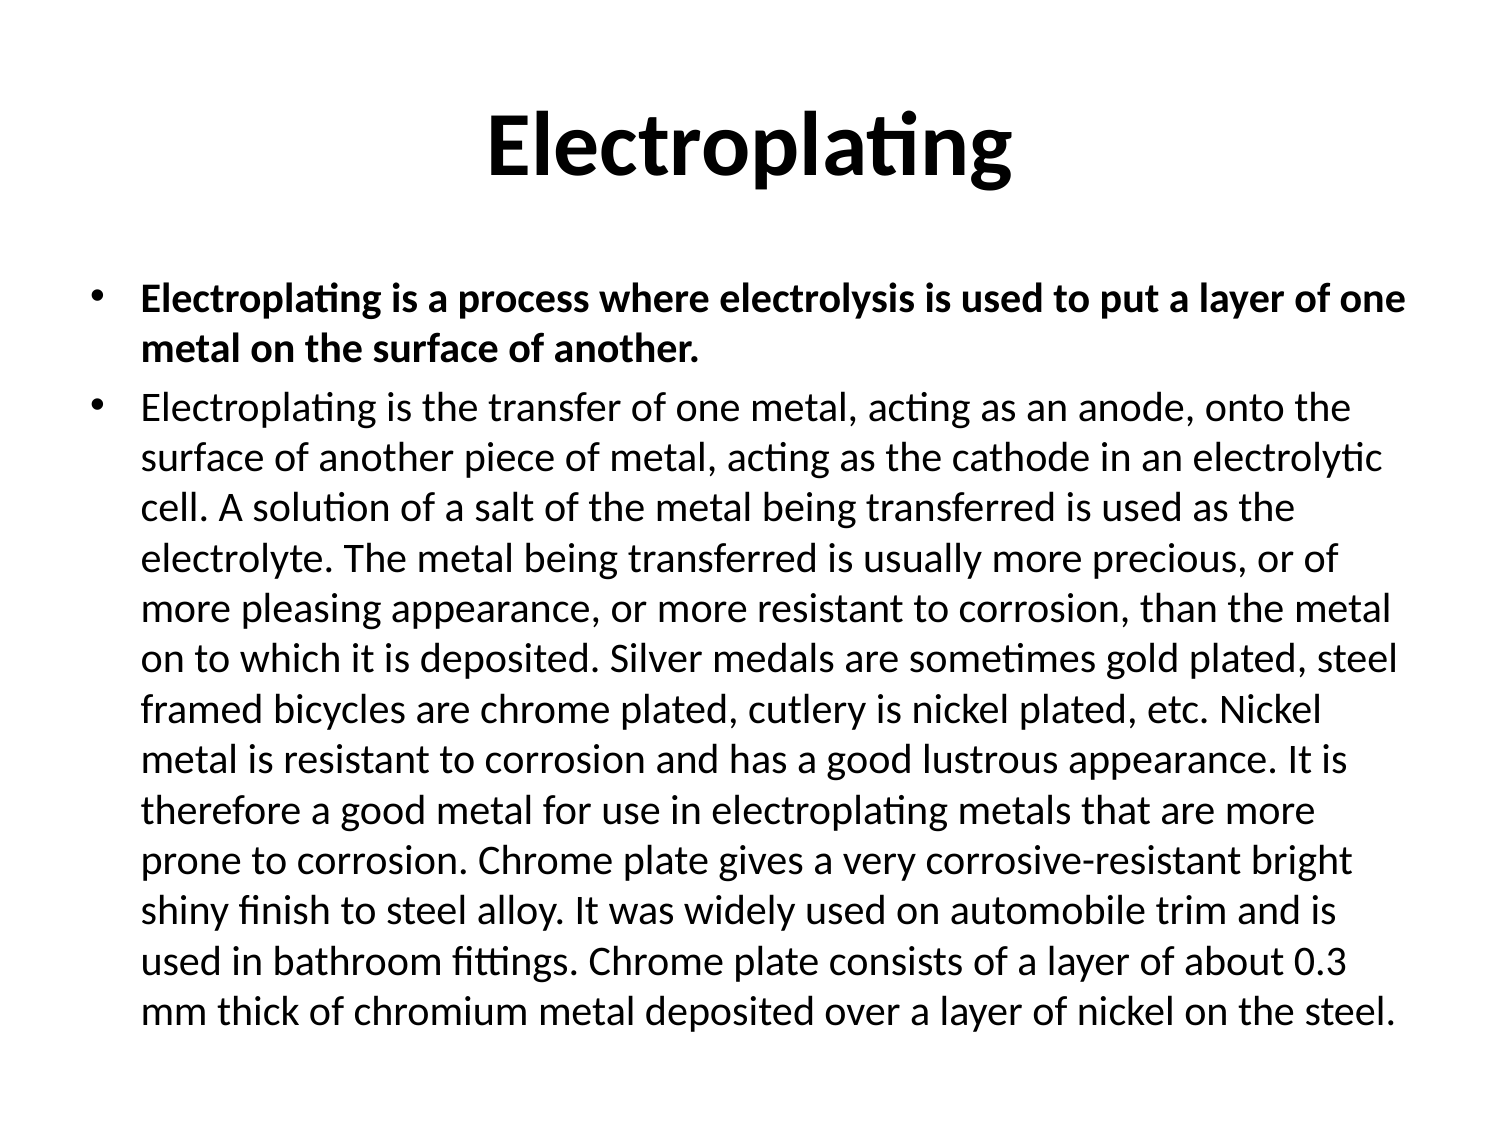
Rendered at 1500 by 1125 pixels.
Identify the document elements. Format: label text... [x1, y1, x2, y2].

title Electroplating [75, 45, 1425, 233]
list Electroplating is a process where electrolysis is used to put a layer of one metal on the surface of another. Electroplating is the transfer of one metal, acting as an anode, onto the surface of another piece of metal, acting as the cathode in an electrolytic cell. A solution of a salt of the metal being transferred is used as the electrolyte. The metal being transferred is usually more precious, or of more pleasing appearance, or more resistant to corrosion, than the metal on to which it is deposited. Silver medals are sometimes gold plated, steel framed bicycles are chrome plated, cutlery is nickel plated, etc. Nickel metal is resistant to corrosion and has a good lustrous appearance. It is therefore a good metal for use in electroplating metals that are more prone to corrosion. Chrome plate gives a very corrosive-resistant bright shiny finish to steel alloy. It was widely used on automobile trim and is used in bathroom fittings. Chrome plate consists of a layer of about 0.3 mm thick of chromium metal deposited over a layer of nickel on the steel. [75, 262, 1430, 1079]
